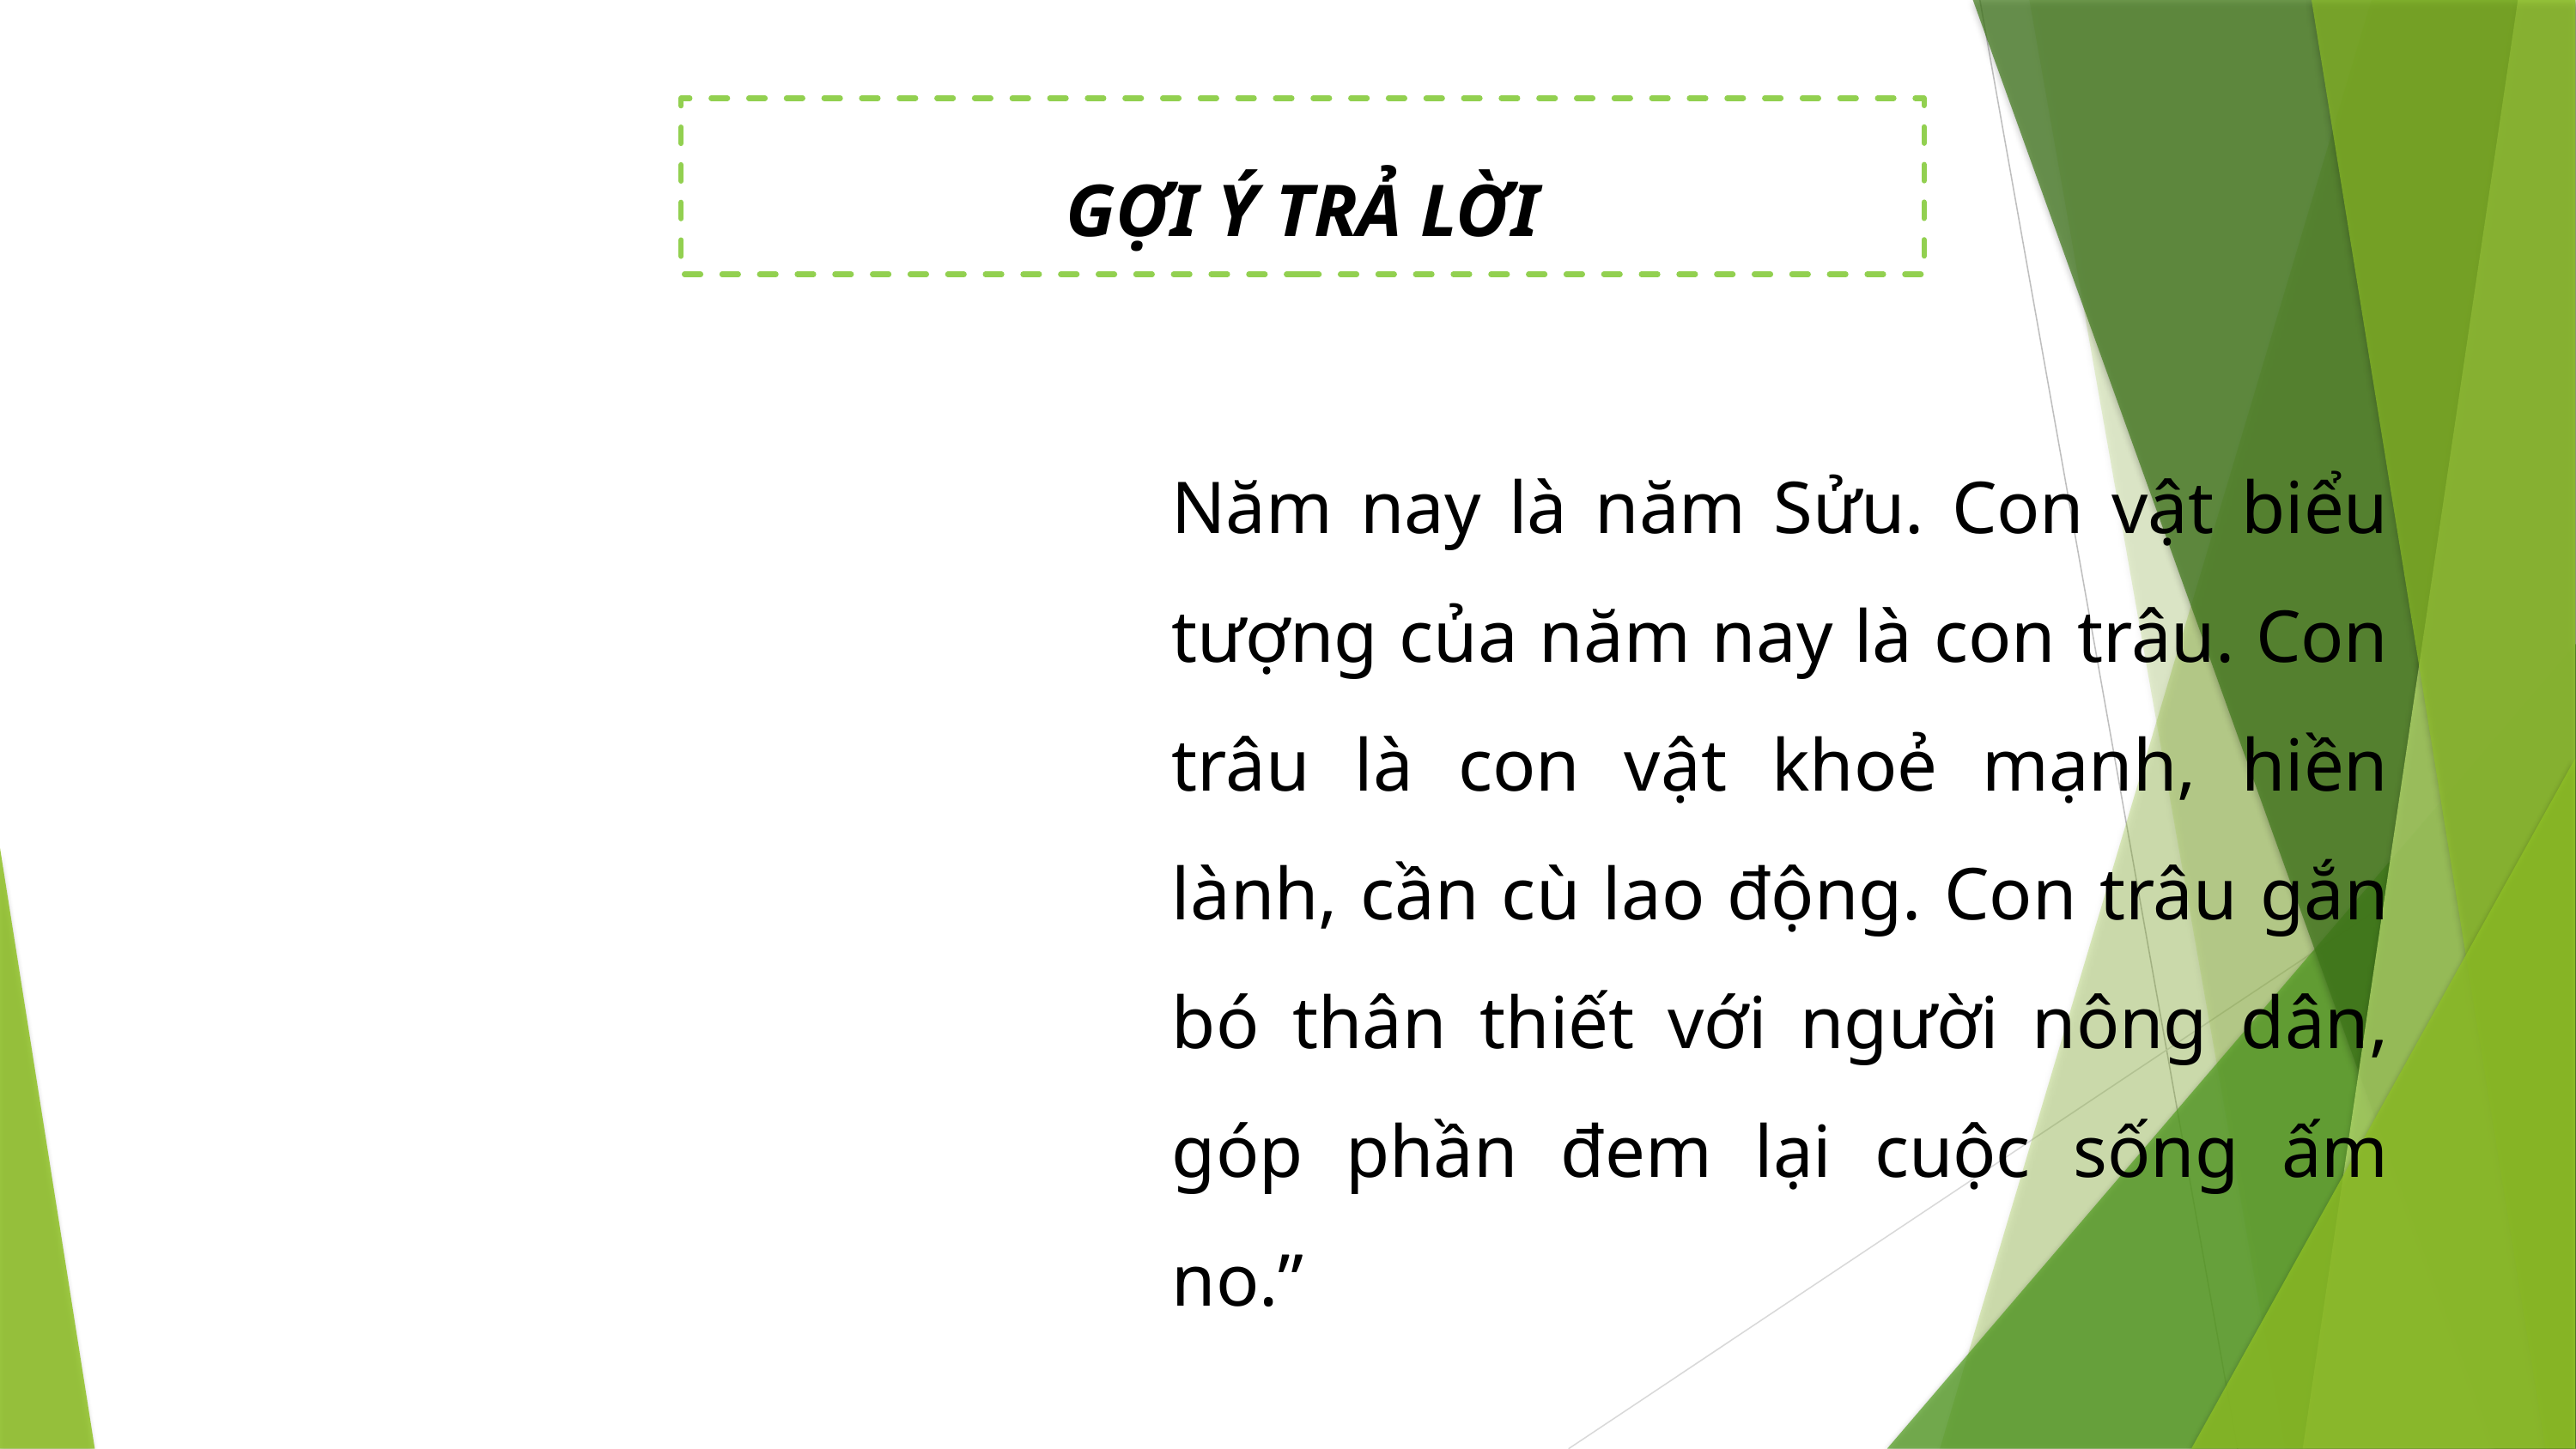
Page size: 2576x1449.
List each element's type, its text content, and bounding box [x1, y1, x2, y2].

text_box GỢI Ý TRẢ LỜI [680, 97, 1925, 276]
text_box Năm nay là năm Sửu. Con vật biểu tượng của năm nay là con trâu. Con trâu là con vật khoẻ mạnh, hiền lành, cần cù lao động. Con trâu gắn bó thân thiết với người nông dân, góp phần đem lại cuộc sống ấm no.” [1158, 413, 2403, 1327]
